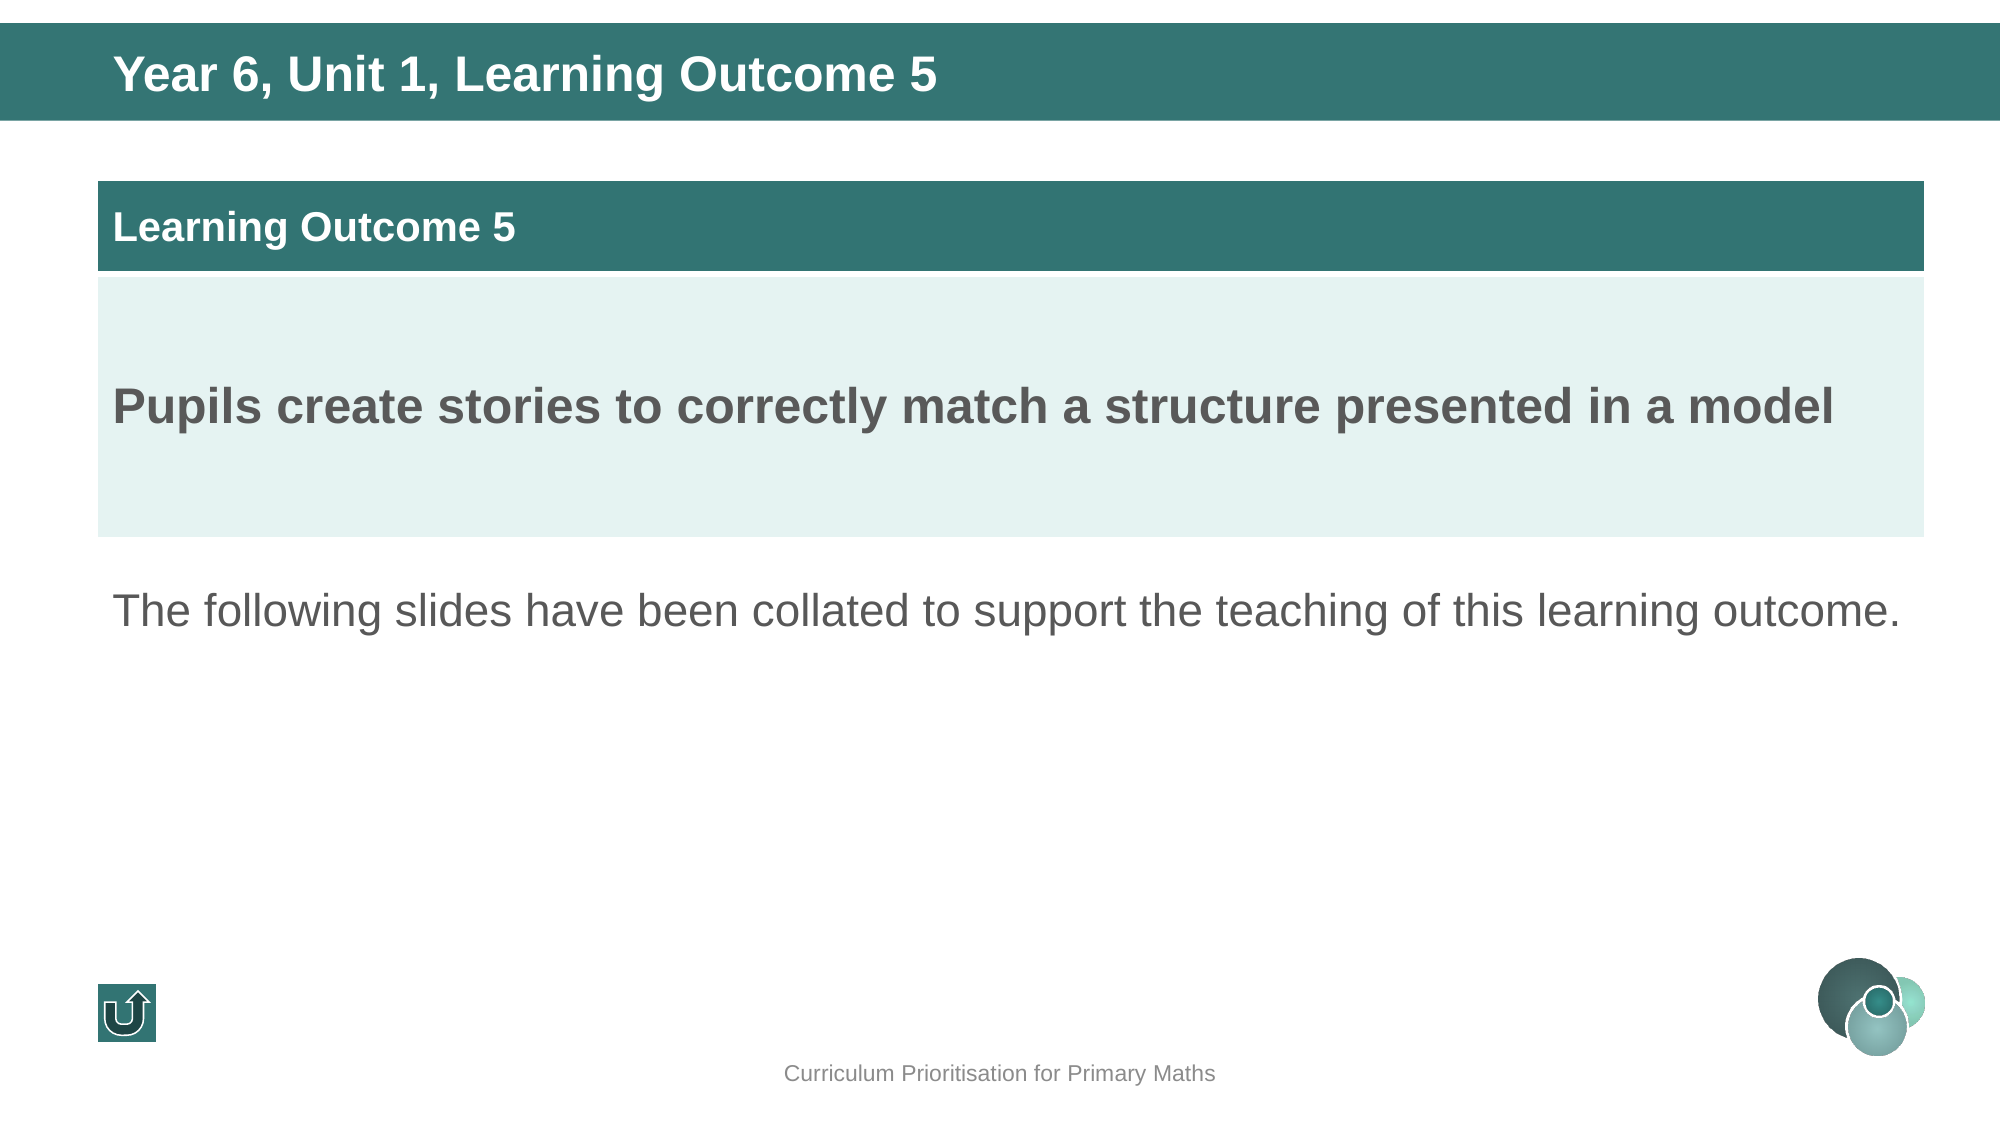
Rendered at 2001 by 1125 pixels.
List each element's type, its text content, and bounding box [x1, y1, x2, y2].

text_box Year 6, Unit 1, Learning Outcome 5 [97, 40, 1945, 111]
table_cell Pupils create stories to correctly match a structure presented in a model [98, 277, 1924, 537]
table_header Learning Outcome 5 [98, 181, 1924, 271]
picture [1818, 958, 1925, 1042]
text_box [96, 983, 157, 1044]
footer Curriculum Prioritisation for Primary Maths [0, 1042, 2000, 1103]
text_box The following slides have been collated to support the teaching of this learning outcome. [97, 562, 1925, 677]
